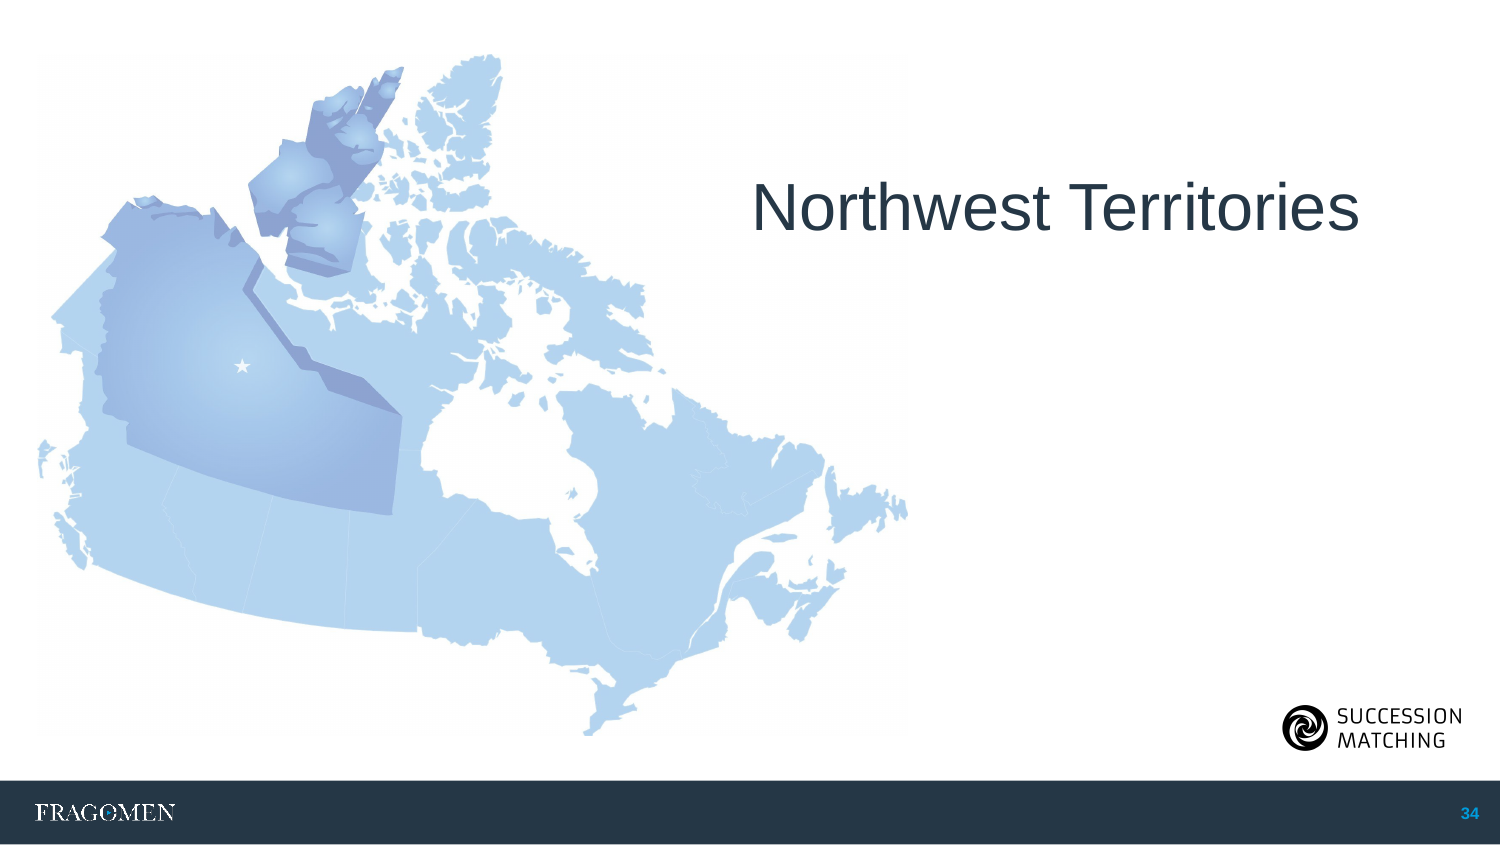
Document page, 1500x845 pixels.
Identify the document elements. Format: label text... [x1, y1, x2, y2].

picture [1271, 692, 1476, 766]
picture [37, 54, 909, 736]
picture [35, 804, 175, 821]
text_box Northwest Territories [913, 134, 1477, 231]
